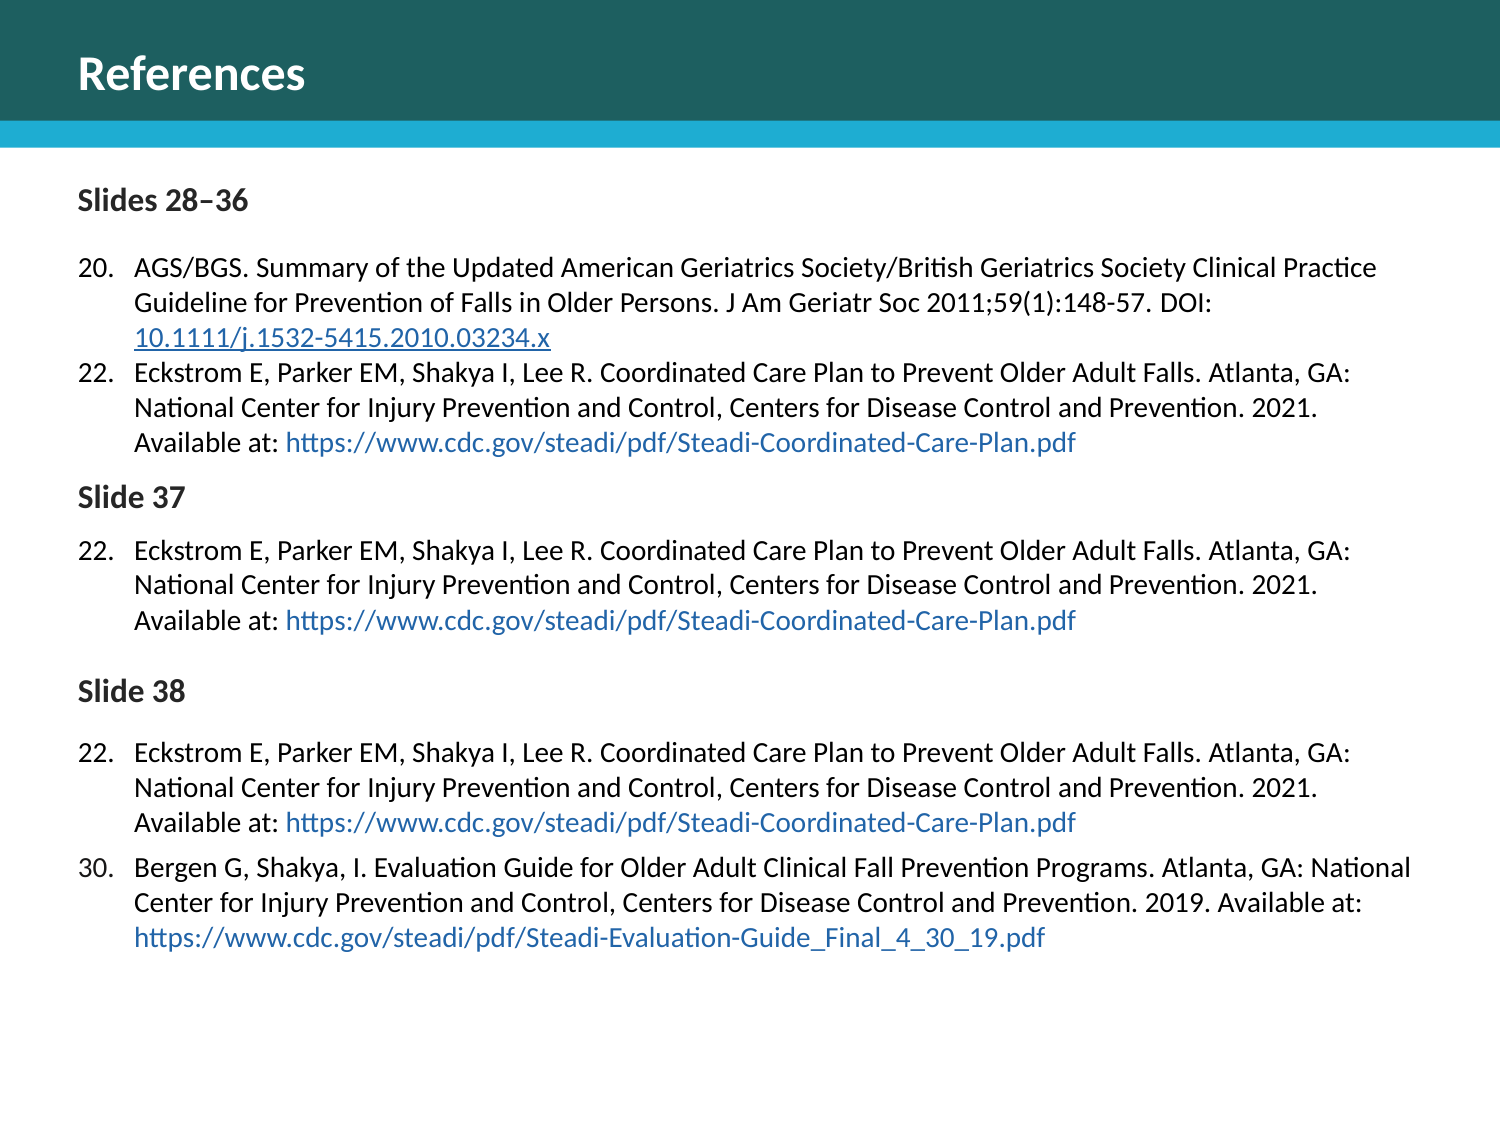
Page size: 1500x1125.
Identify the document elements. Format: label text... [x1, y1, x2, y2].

list Slides 28–36 [62, 174, 1436, 240]
list Slide 38 [62, 666, 1436, 726]
title References [62, 30, 1357, 119]
list Eckstrom E, Parker EM, Shakya I, Lee R. Coordinated Care Plan to Prevent Older Adult Falls. Atlanta, GA: National Center for Injury Prevention and Control, Centers for Disease Control and Prevention. 2021. Available at: https://www.cdc.gov/steadi/pdf/Steadi-Coordinated-Care-Plan.pdf Bergen G, Shakya, I. Evaluation Guide for Older Adult Clinical Fall Prevention Programs. Atlanta, GA: National Center for Injury Prevention and Control, Centers for Disease Control and Prevention. 2019. Available at: https://www.cdc.gov/steadi/pdf/Steadi-Evaluation-Guide_Final_4_30_19.pdf [62, 726, 1436, 835]
list Eckstrom E, Parker EM, Shakya I, Lee R. Coordinated Care Plan to Prevent Older Adult Falls. Atlanta, GA: National Center for Injury Prevention and Control, Centers for Disease Control and Prevention. 2021. Available at: https://www.cdc.gov/steadi/pdf/Steadi-Coordinated-Care-Plan.pdf [62, 523, 1436, 633]
list Slide 37 [62, 472, 1436, 523]
list AGS/BGS. Summary of the Updated American Geriatrics Society/British Geriatrics Society Clinical Practice Guideline for Prevention of Falls in Older Persons. J Am Geriatr Soc 2011;59(1):148-57. DOI: 10.1111/j.1532-5415.2010.03234.x Eckstrom E, Parker EM, Shakya I, Lee R. Coordinated Care Plan to Prevent Older Adult Falls. Atlanta, GA: National Center for Injury Prevention and Control, Centers for Disease Control and Prevention. 2021. Available at: https://www.cdc.gov/steadi/pdf/Steadi-Coordinated-Care-Plan.pdf [62, 240, 1436, 350]
